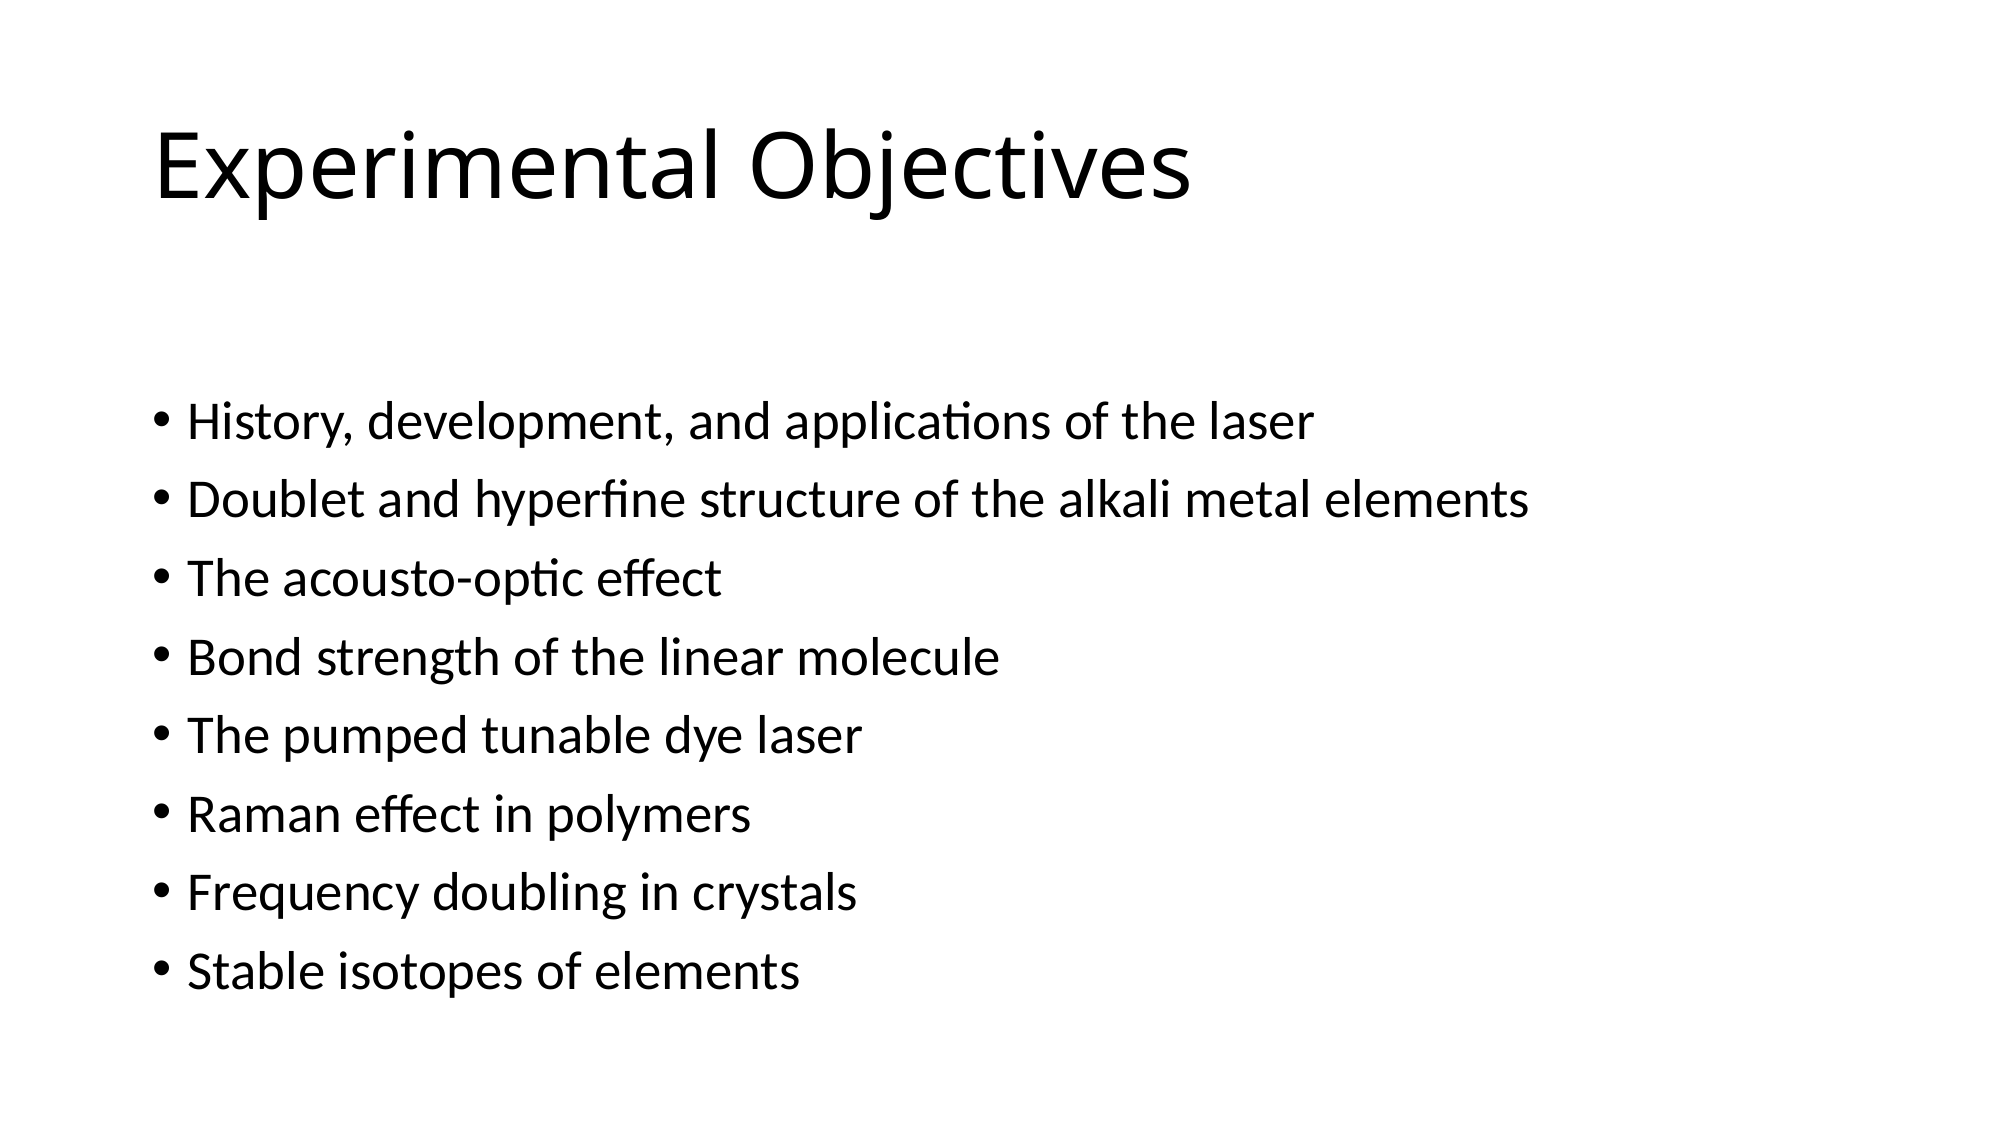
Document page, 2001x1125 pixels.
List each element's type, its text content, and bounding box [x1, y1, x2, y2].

list History, development, and applications of the laser Doublet and hyperfine structure of the alkali metal elements The acousto-optic effect Bond strength of the linear molecule The pumped tunable dye laser Raman effect in polymers Frequency doubling in crystals Stable isotopes of elements [137, 299, 1863, 1014]
title Experimental Objectives [137, 59, 1863, 278]
